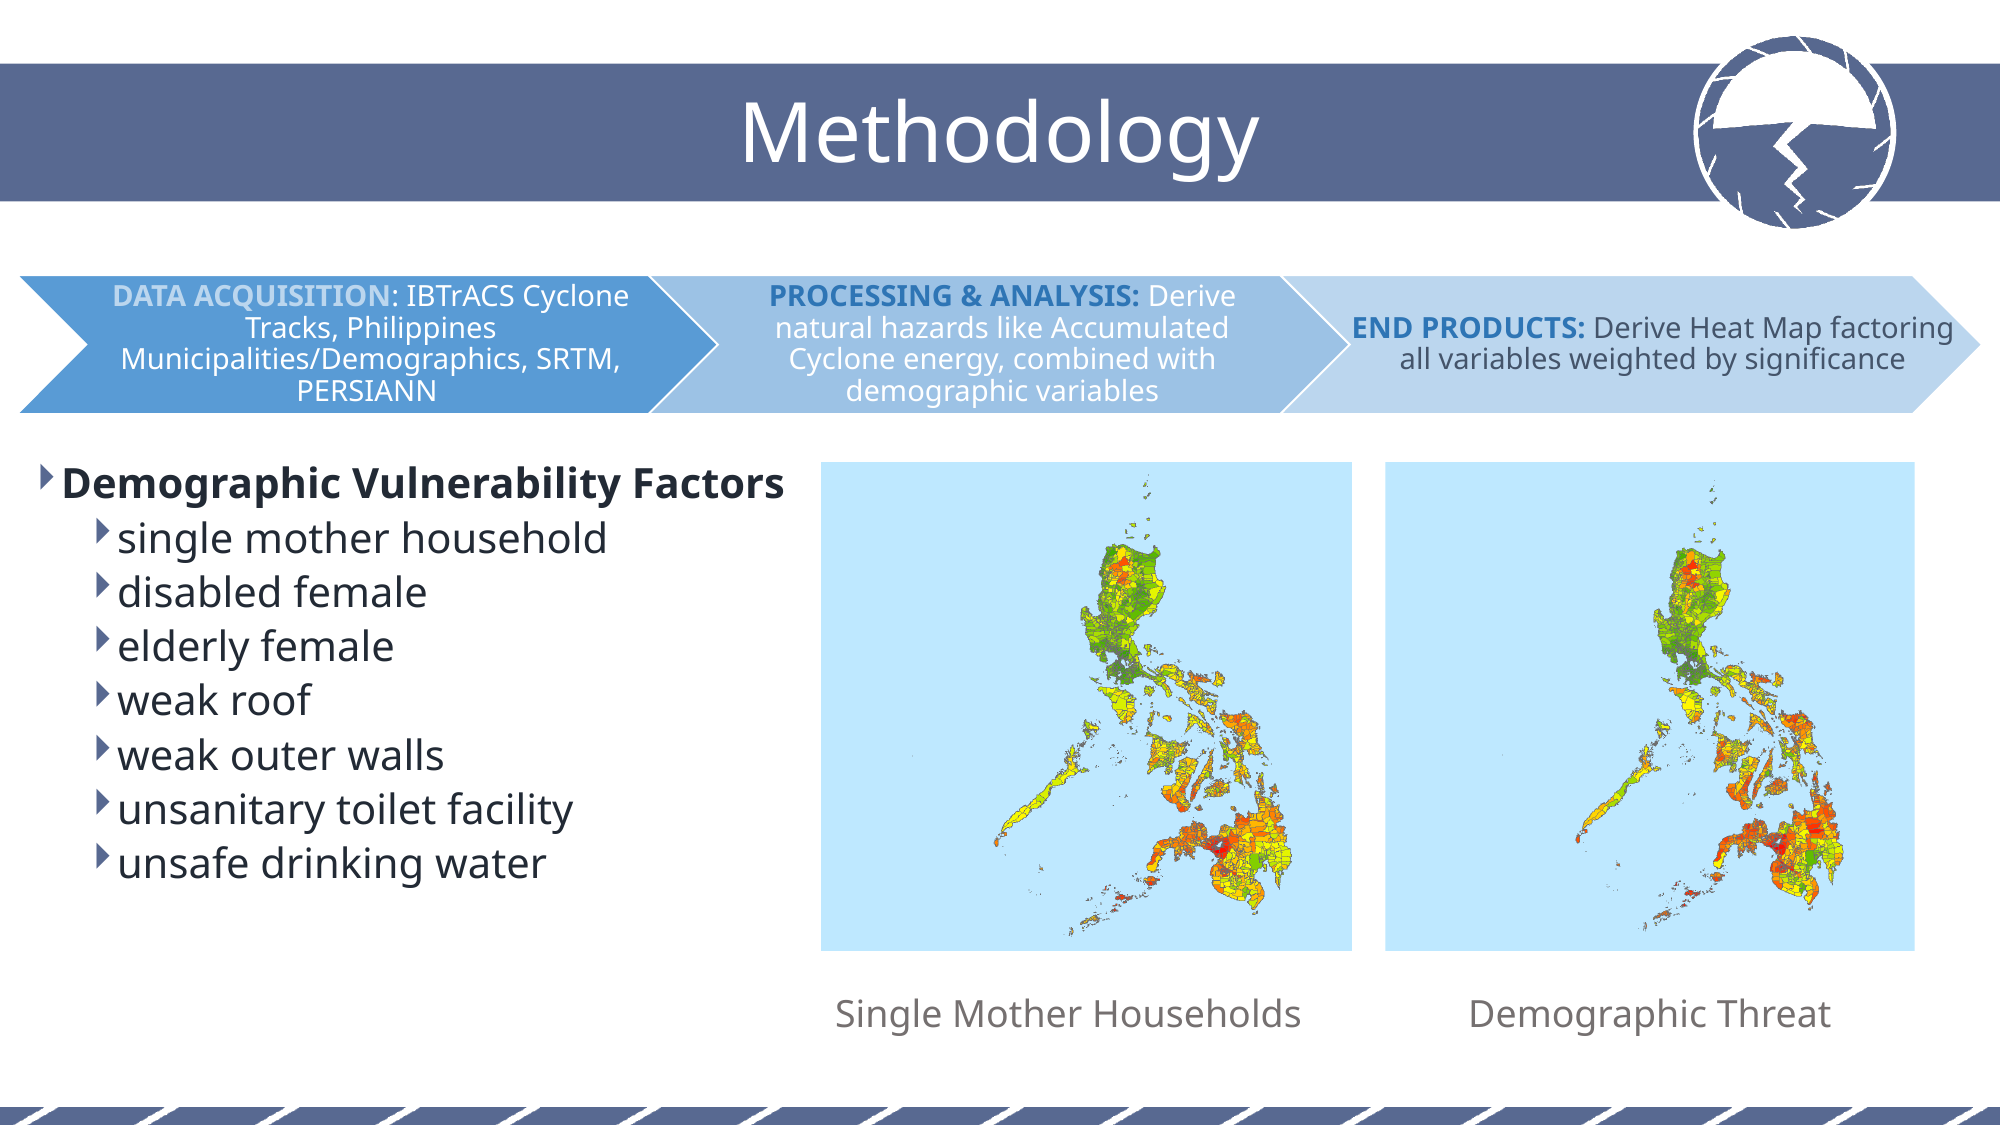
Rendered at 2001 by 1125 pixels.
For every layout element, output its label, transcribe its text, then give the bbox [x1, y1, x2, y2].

text_box Demographic Threat [1385, 987, 1915, 1046]
picture [1385, 462, 1915, 951]
text_box Methodology [363, 82, 1636, 181]
text_box Demographic Vulnerability Factors single mother household disabled female elderly female weak roof weak outer walls unsanitary toilet facility unsafe drinking water [0, 424, 938, 949]
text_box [16, 274, 1983, 415]
picture [821, 462, 1352, 951]
picture [0, 1107, 2000, 1125]
text_box Single Mother Households [812, 987, 1325, 1074]
picture [1693, 31, 1895, 233]
